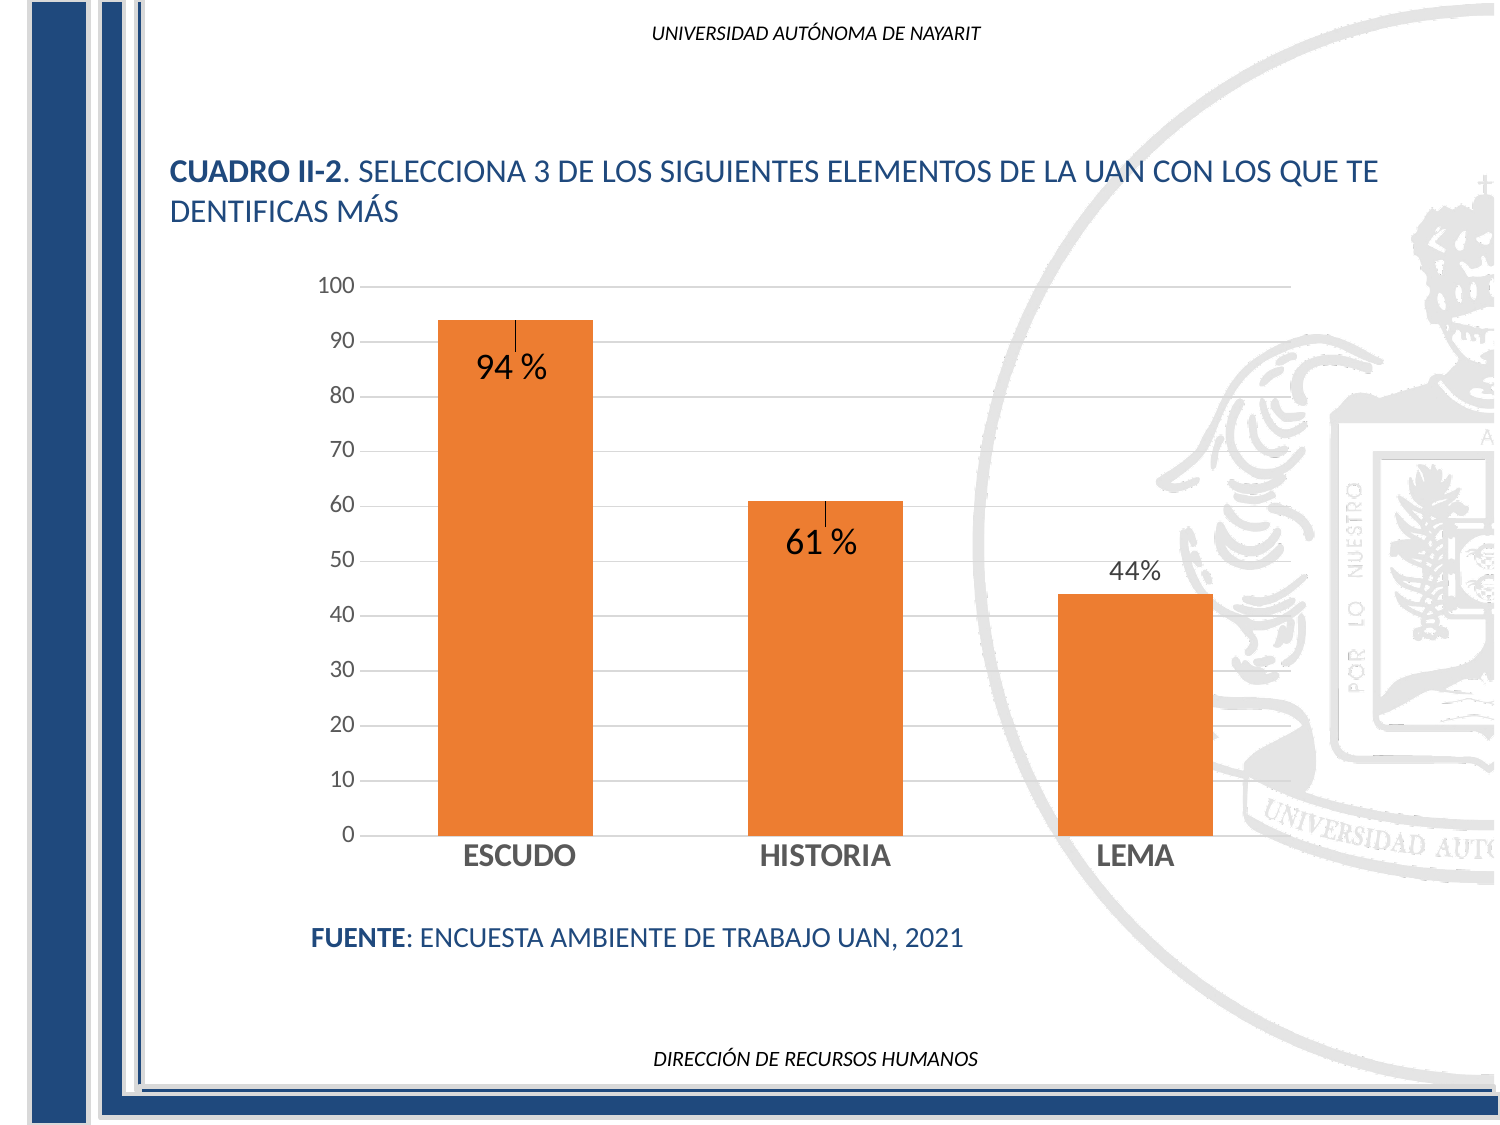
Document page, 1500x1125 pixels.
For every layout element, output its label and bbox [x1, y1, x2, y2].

text_box [29, 0, 1500, 1125]
chart [296, 261, 1312, 888]
